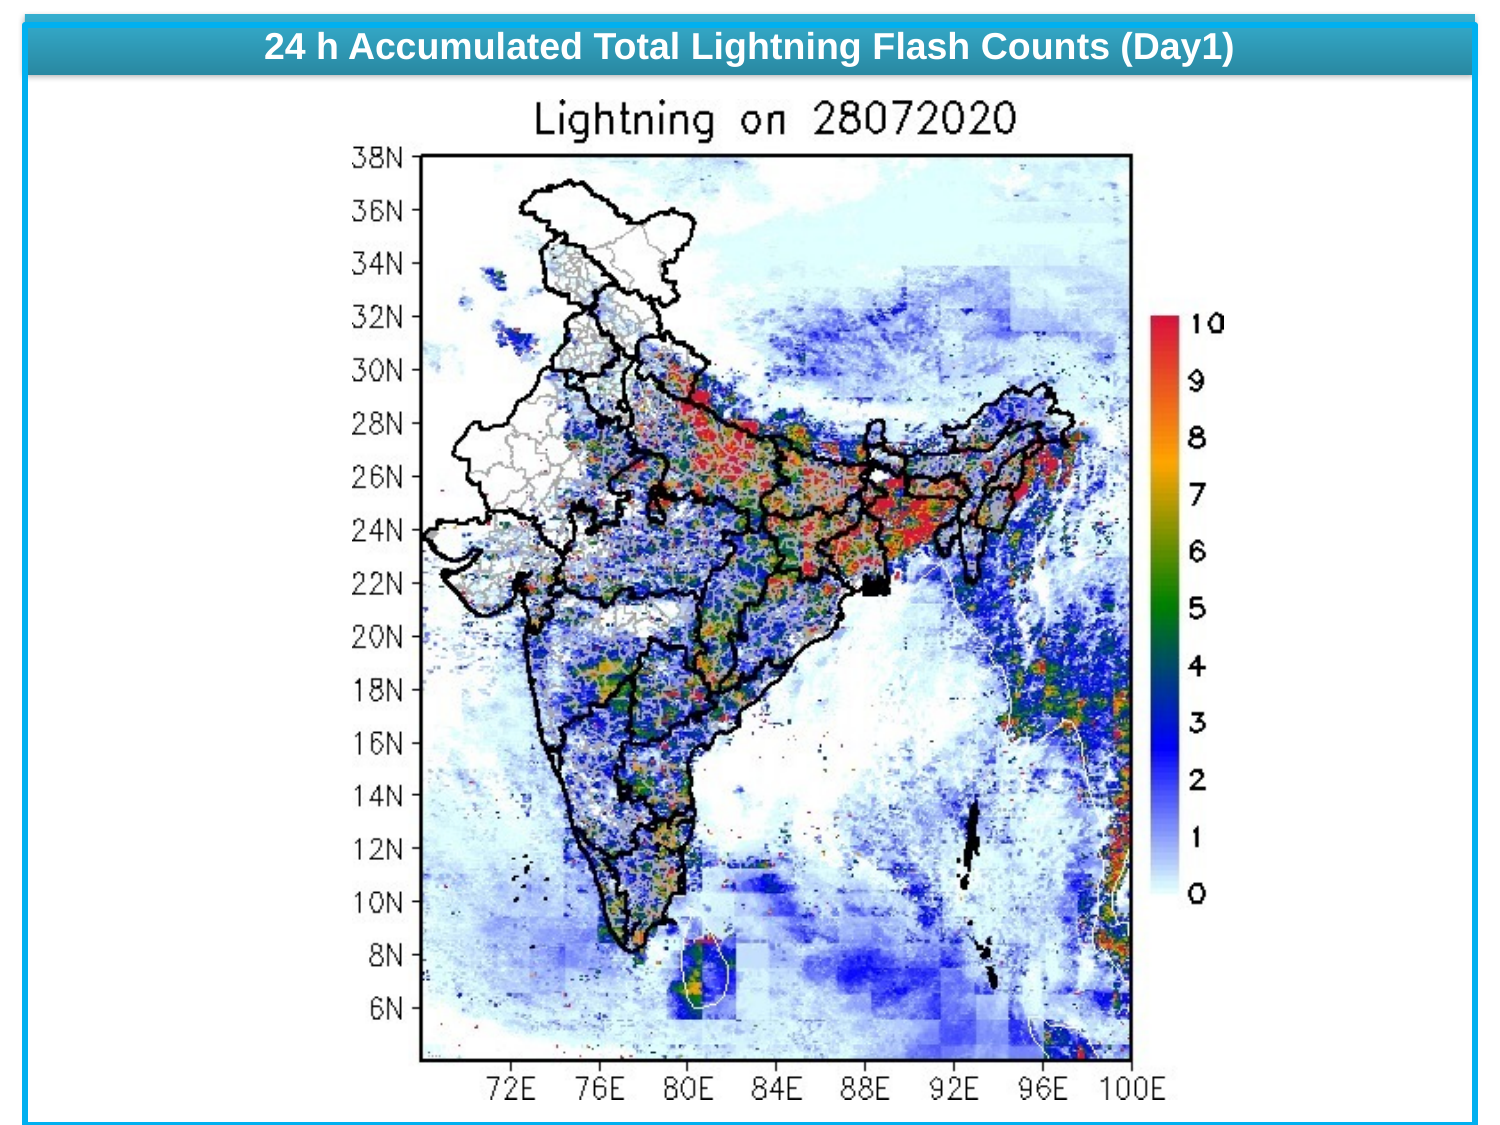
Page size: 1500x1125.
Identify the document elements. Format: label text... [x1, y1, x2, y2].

text_box 24 h Accumulated Total Lightning Flash Counts (Day1) [24, 14, 1475, 23]
text_box [23, 23, 1477, 1125]
picture [352, 99, 1224, 1101]
